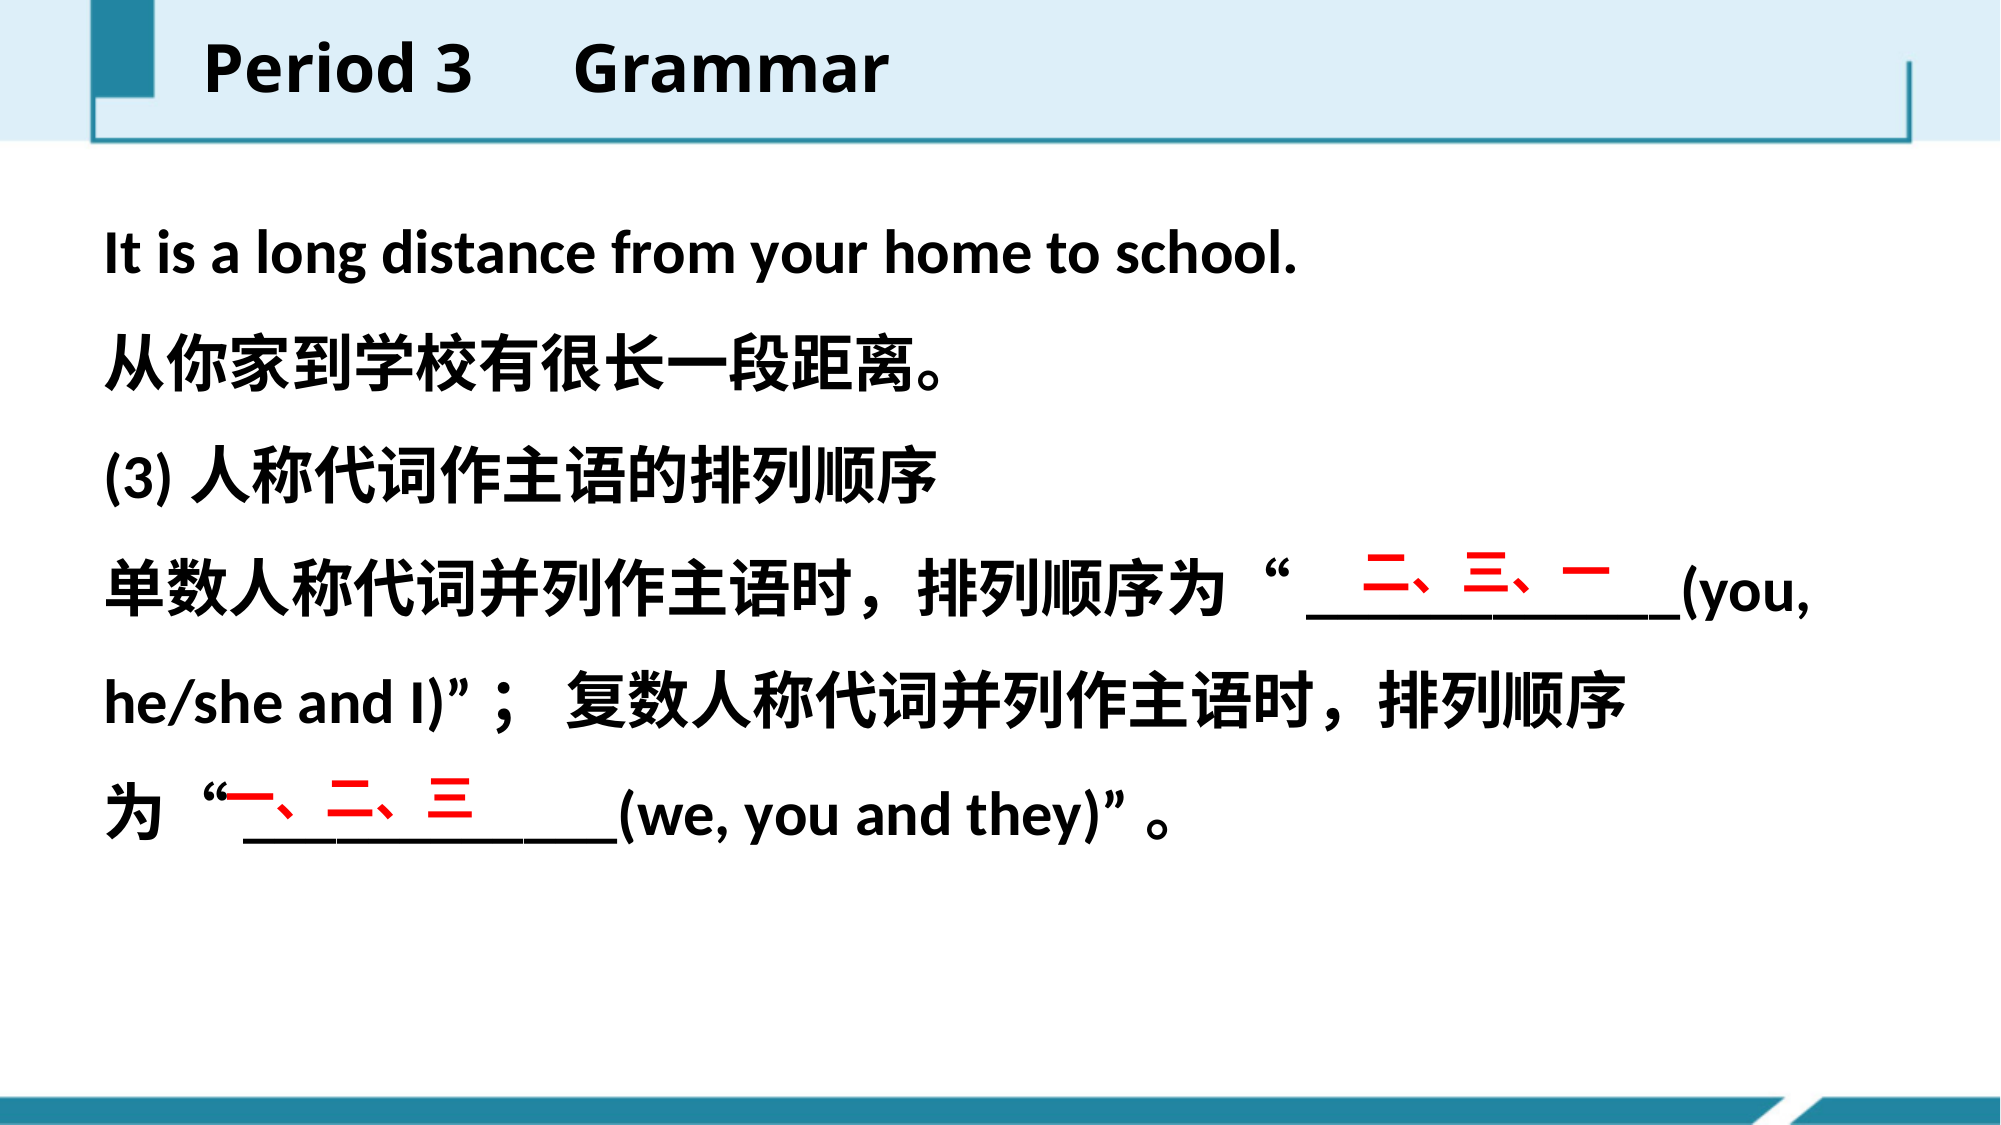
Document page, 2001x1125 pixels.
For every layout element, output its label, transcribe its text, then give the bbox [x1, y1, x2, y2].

text_box 一、二、三 [210, 759, 577, 834]
picture [0, 0, 2001, 1125]
text_box Period 3 Grammar [187, 18, 906, 114]
text_box 二、三、一 [1346, 533, 1678, 608]
text_box It is a long distance from your home to school. 从你家到学校有很长一段距离。 (3)人称代词作主语的排列顺序 单数人称代词并列作主语时，排列顺序为“____________(you, he/she and I)”； 复数人称代词并列作主语时，排列顺序为“____________(we, you and they)”。 [88, 166, 1929, 856]
